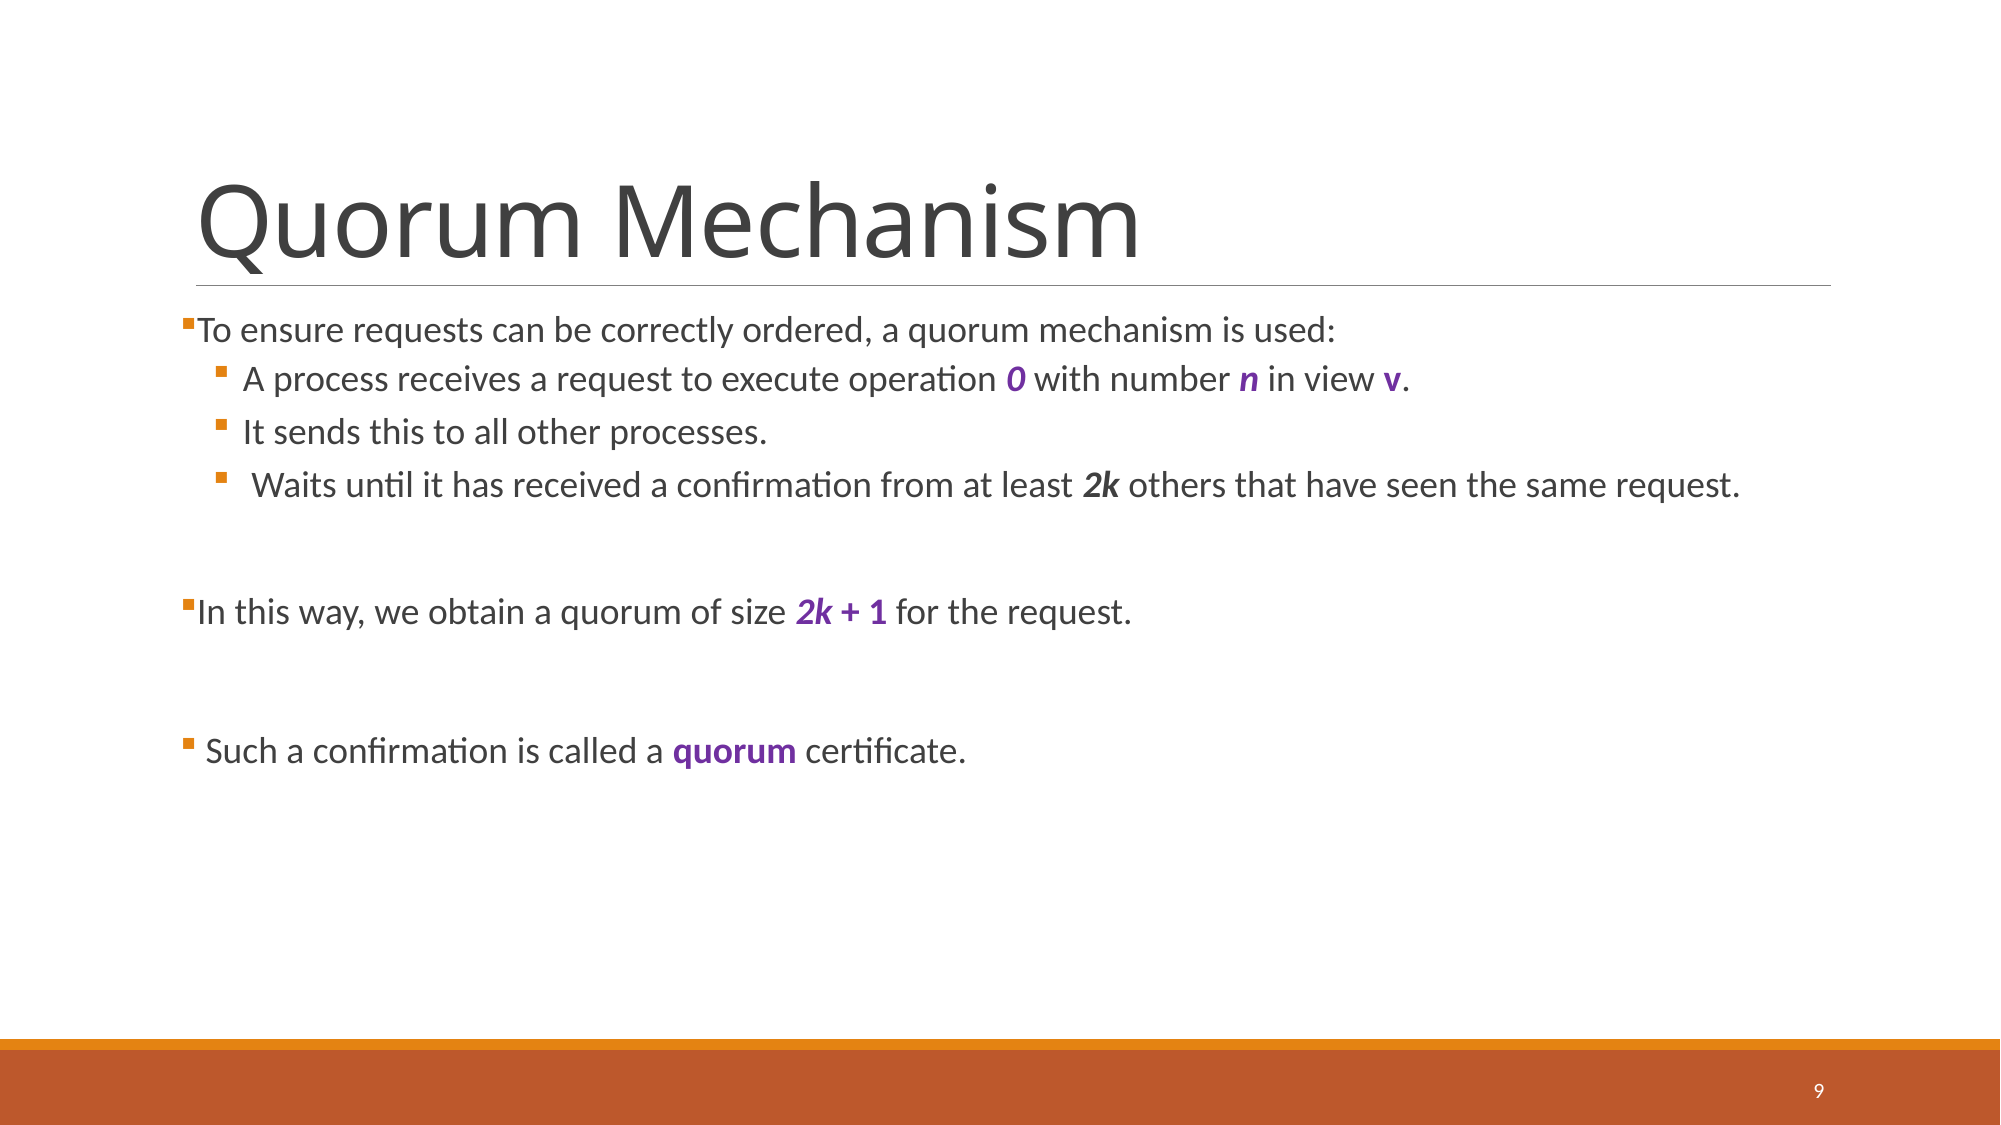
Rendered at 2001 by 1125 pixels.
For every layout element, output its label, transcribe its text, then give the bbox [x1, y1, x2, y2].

title Quorum Mechanism [180, 47, 1830, 285]
list To ensure requests can be correctly ordered, a quorum mechanism is used: A process receives a request to execute operation 0 with number n in view v. It sends this to all other processes. Waits until it has received a confirmation from at least 2k others that have seen the same request. In this way, we obtain a quorum of size 2k + 1 for the request. Such a confirmation is called a quorum certificate. [180, 302, 1830, 963]
slide_number 9 [1624, 1059, 1840, 1120]
